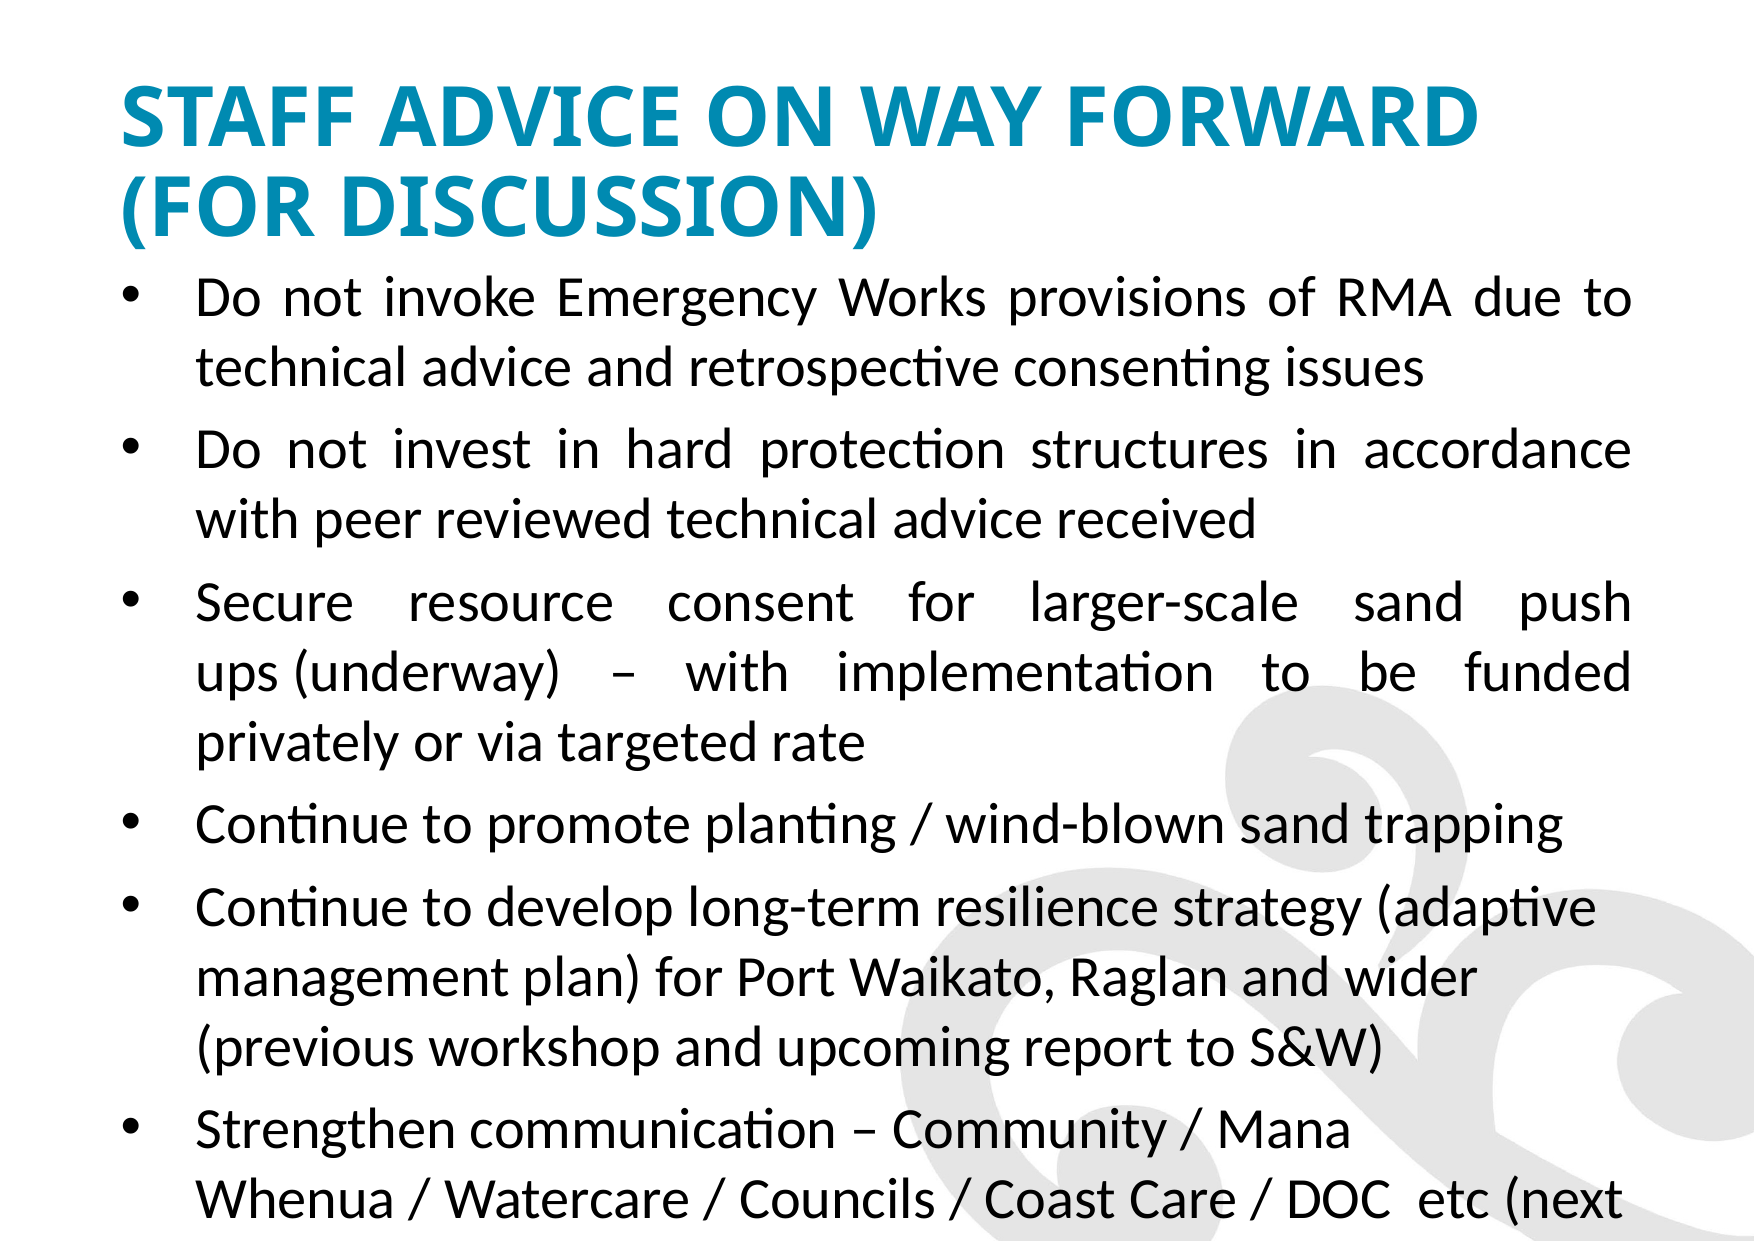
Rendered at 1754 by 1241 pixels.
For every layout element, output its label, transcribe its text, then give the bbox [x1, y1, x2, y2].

list Do not invoke Emergency Works provisions of RMA due to technical advice and retrospective consenting issues Do not invest in hard protection structures in accordance with peer reviewed technical advice received Secure resource consent for larger-scale sand push ups (underway) – with implementation to be funded privately or via targeted rate Continue to promote planting / wind-blown sand trapping Continue to develop long-term resilience strategy (adaptive management plan) for Port Waikato, Raglan and wider (previous workshop and upcoming report to S&W) Strengthen communication – Community / Mana Whenua / Watercare / Councils / Coast Care / DOC etc (next slide) [120, 258, 1634, 1117]
title Staff advice on way forward (for discussion) [120, 70, 1634, 258]
picture [0, 0, 1754, 1241]
